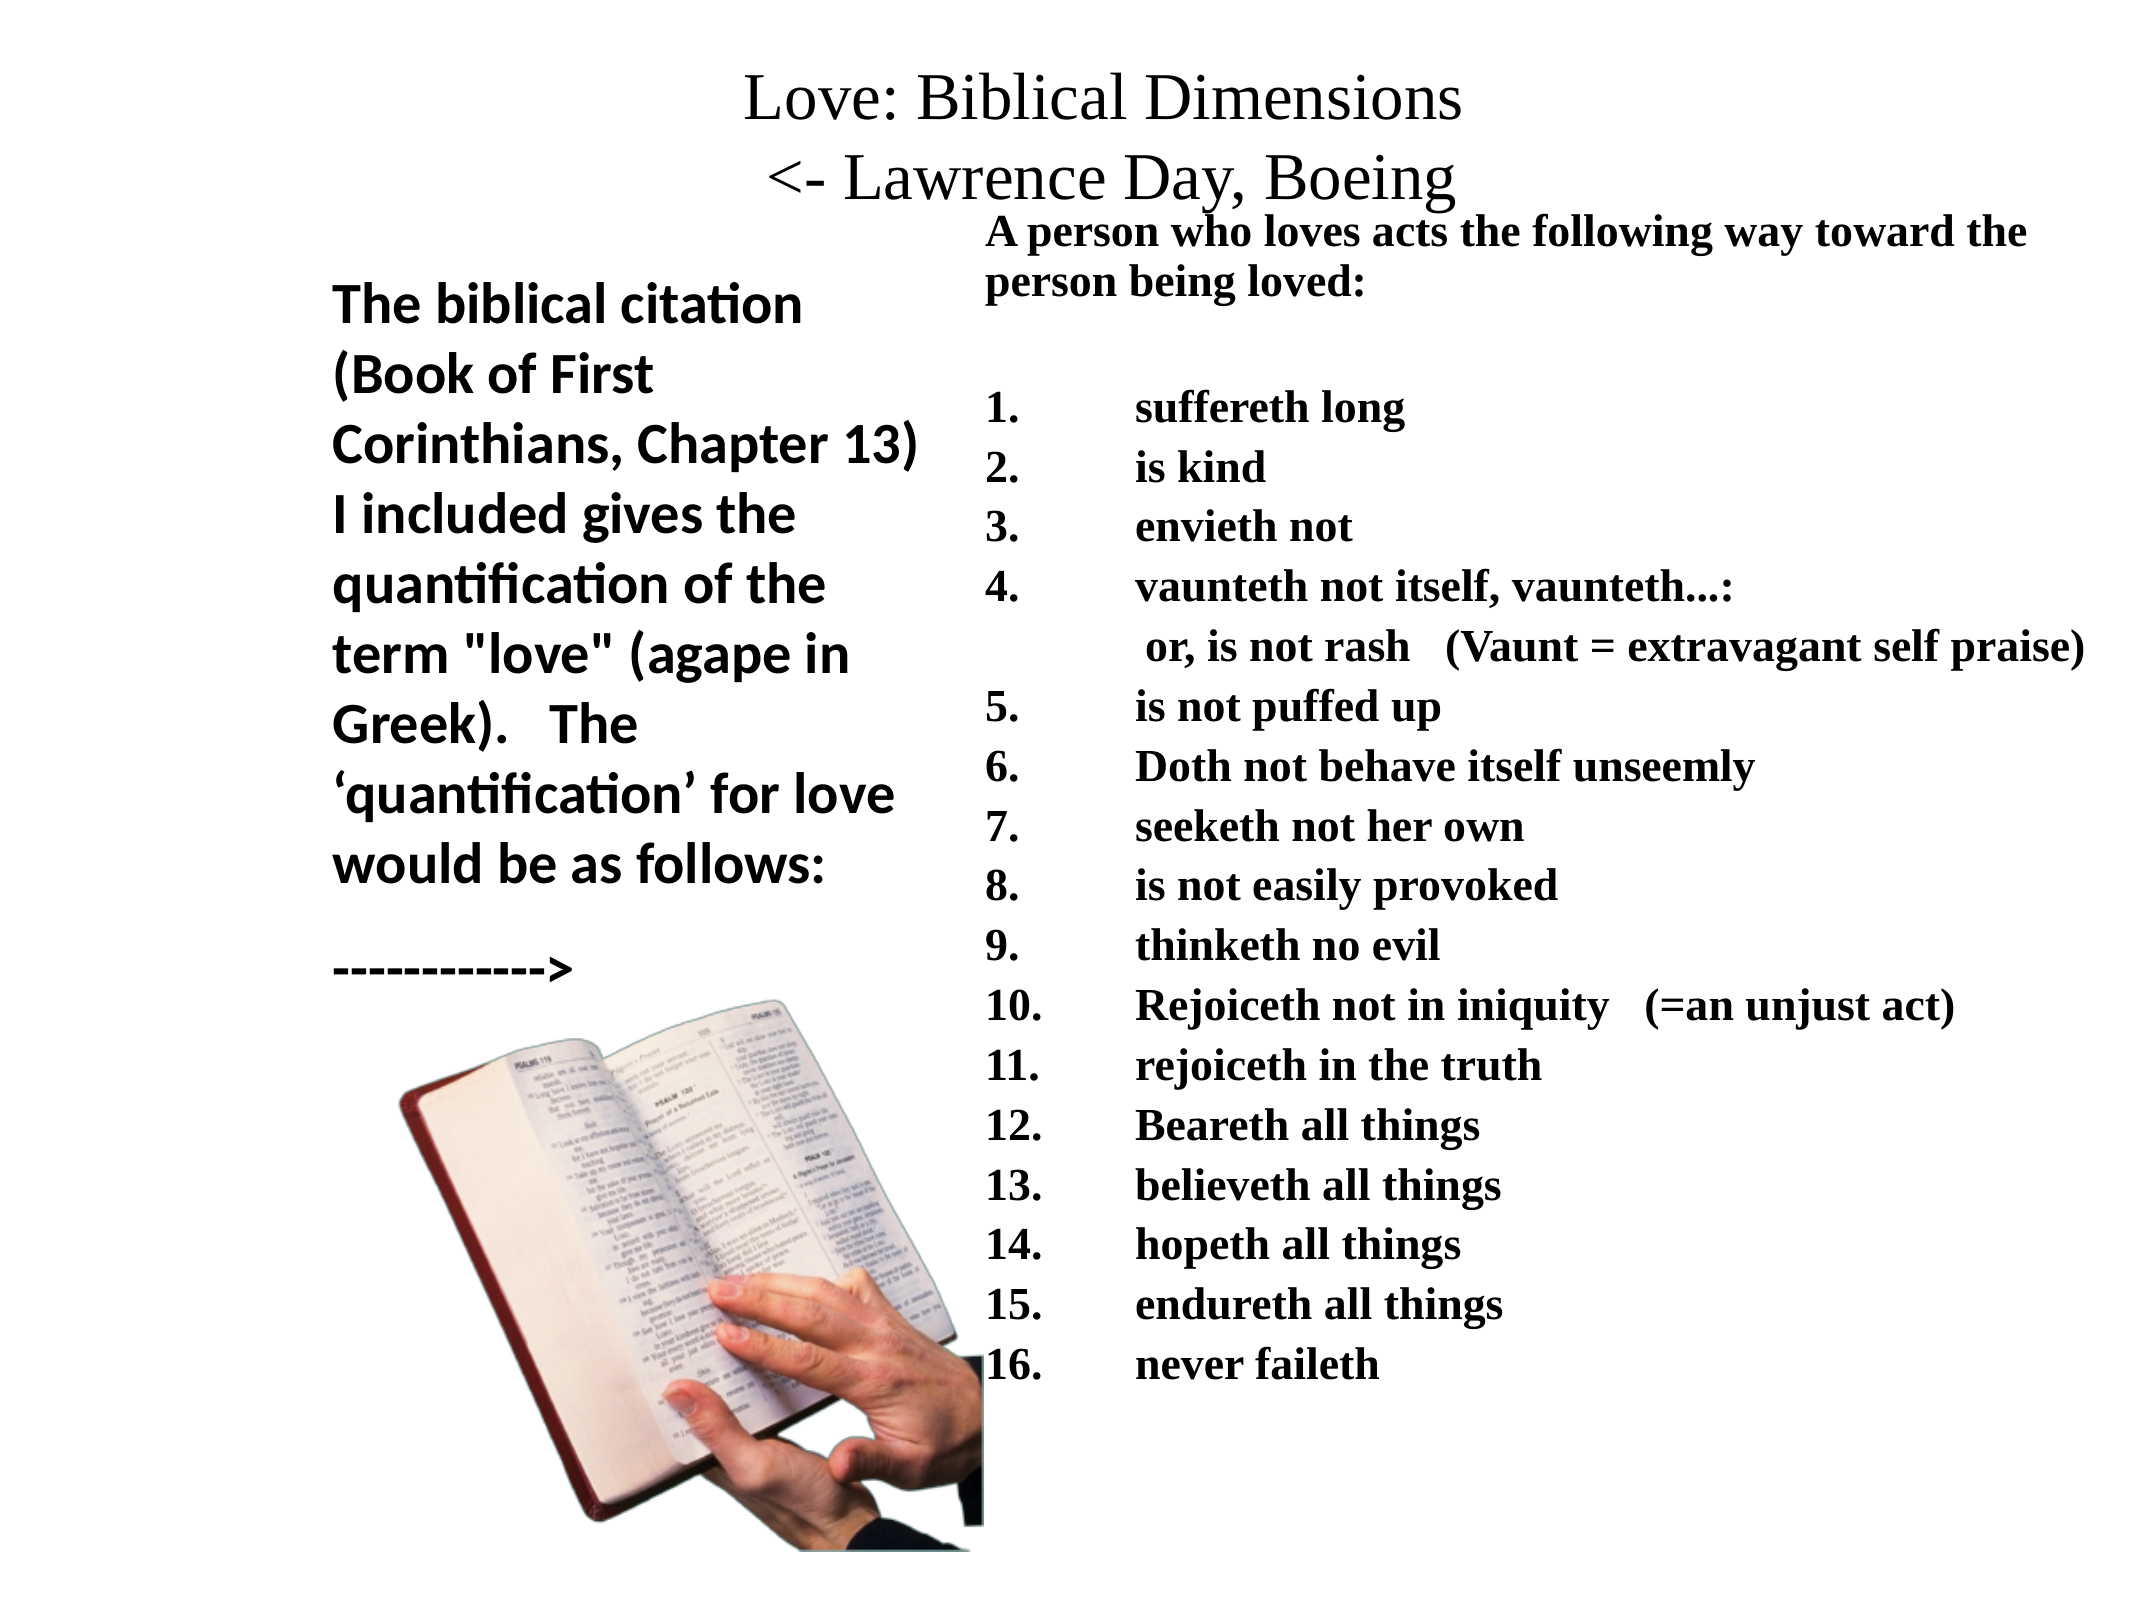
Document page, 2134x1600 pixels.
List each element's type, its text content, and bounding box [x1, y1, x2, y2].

title Love: Biblical Dimensions <- Lawrence Day, Boeing [123, 40, 2102, 225]
list A person who loves acts the following way toward the person being loved: 1. suffereth long 2. is kind 3. envieth not 4. vaunteth not itself, vaunteth...: or, is not rash (Vaunt = extravagant self praise) 5. is not puffed up 6. Doth not behave itself unseemly 7. seeketh not her own 8. is not easily provoked 9. thinketh no evil 10. Rejoiceth not in iniquity (=an unjust act) 11. rejoiceth in the truth 12. Beareth all things 13. believeth all things 14. hopeth all things 15. endureth all things 16. never faileth [973, 196, 2134, 1505]
picture [396, 998, 984, 1553]
text_box The biblical citation (Book of First Corinthians, Chapter 13) I included gives the quantification of the term "love" (agape in Greek). The ‘quantification’ for love would be as follows: ------------> [322, 254, 945, 1011]
